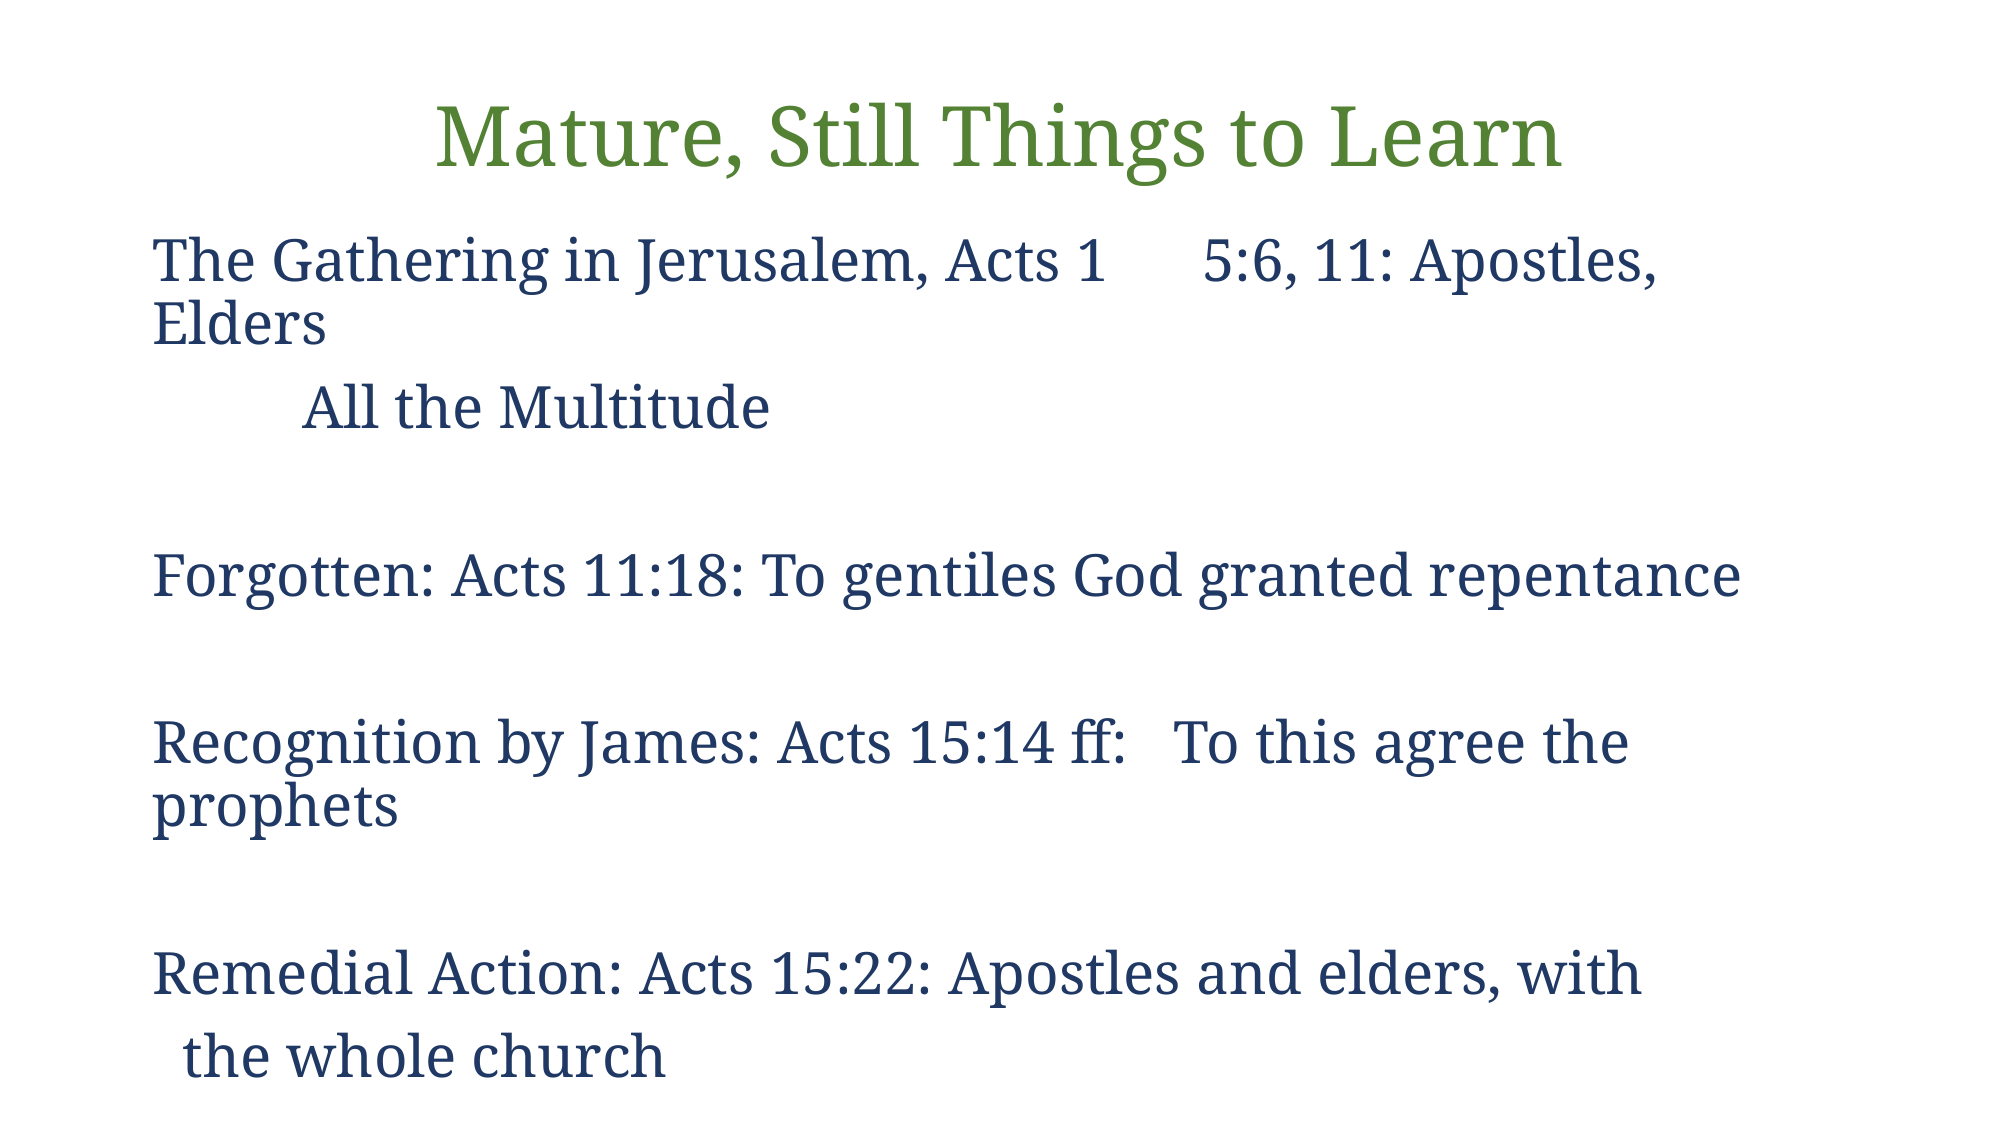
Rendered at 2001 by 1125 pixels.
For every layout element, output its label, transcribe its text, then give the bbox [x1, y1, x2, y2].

list The Gathering in Jerusalem, Acts 1 5:6, 11: Apostles, Elders All the Multitude Forgotten: Acts 11:18: To gentiles God granted repentance Recognition by James: Acts 15:14 ff: To this agree the prophets Remedial Action: Acts 15:22: Apostles and elders, with the whole church [137, 223, 1863, 1040]
title Mature, Still Things to Learn [137, 77, 1863, 203]
